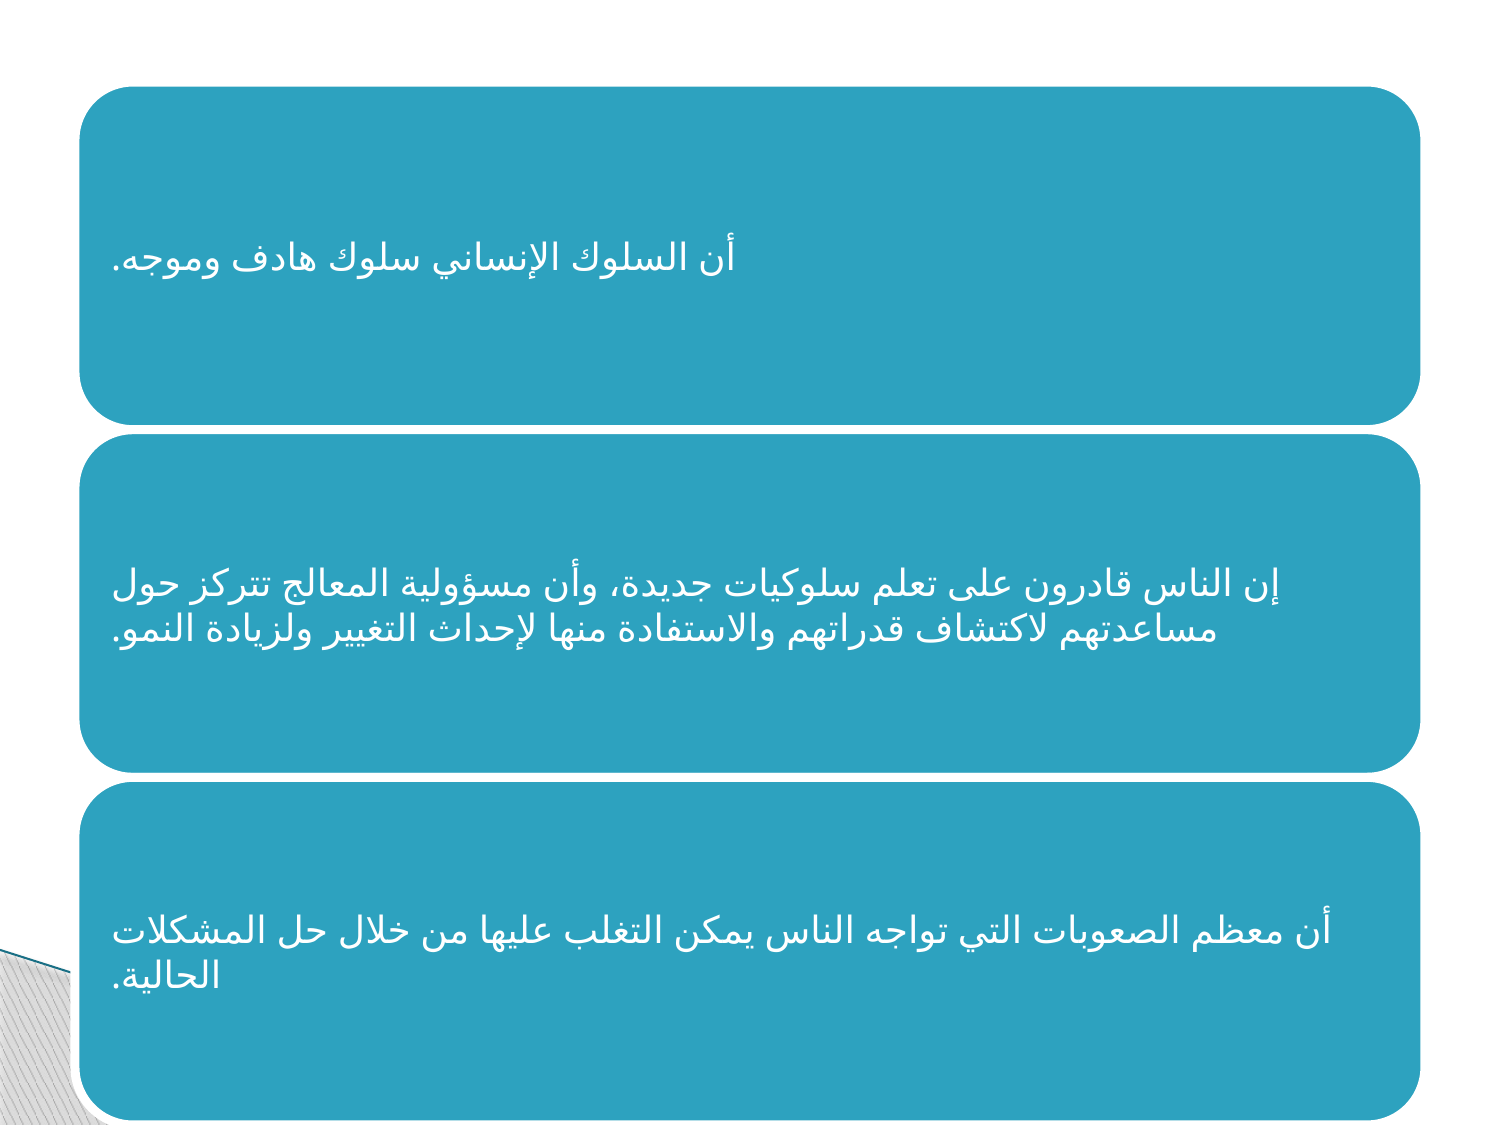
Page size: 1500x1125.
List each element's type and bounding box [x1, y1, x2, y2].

list [74, 81, 1426, 1125]
